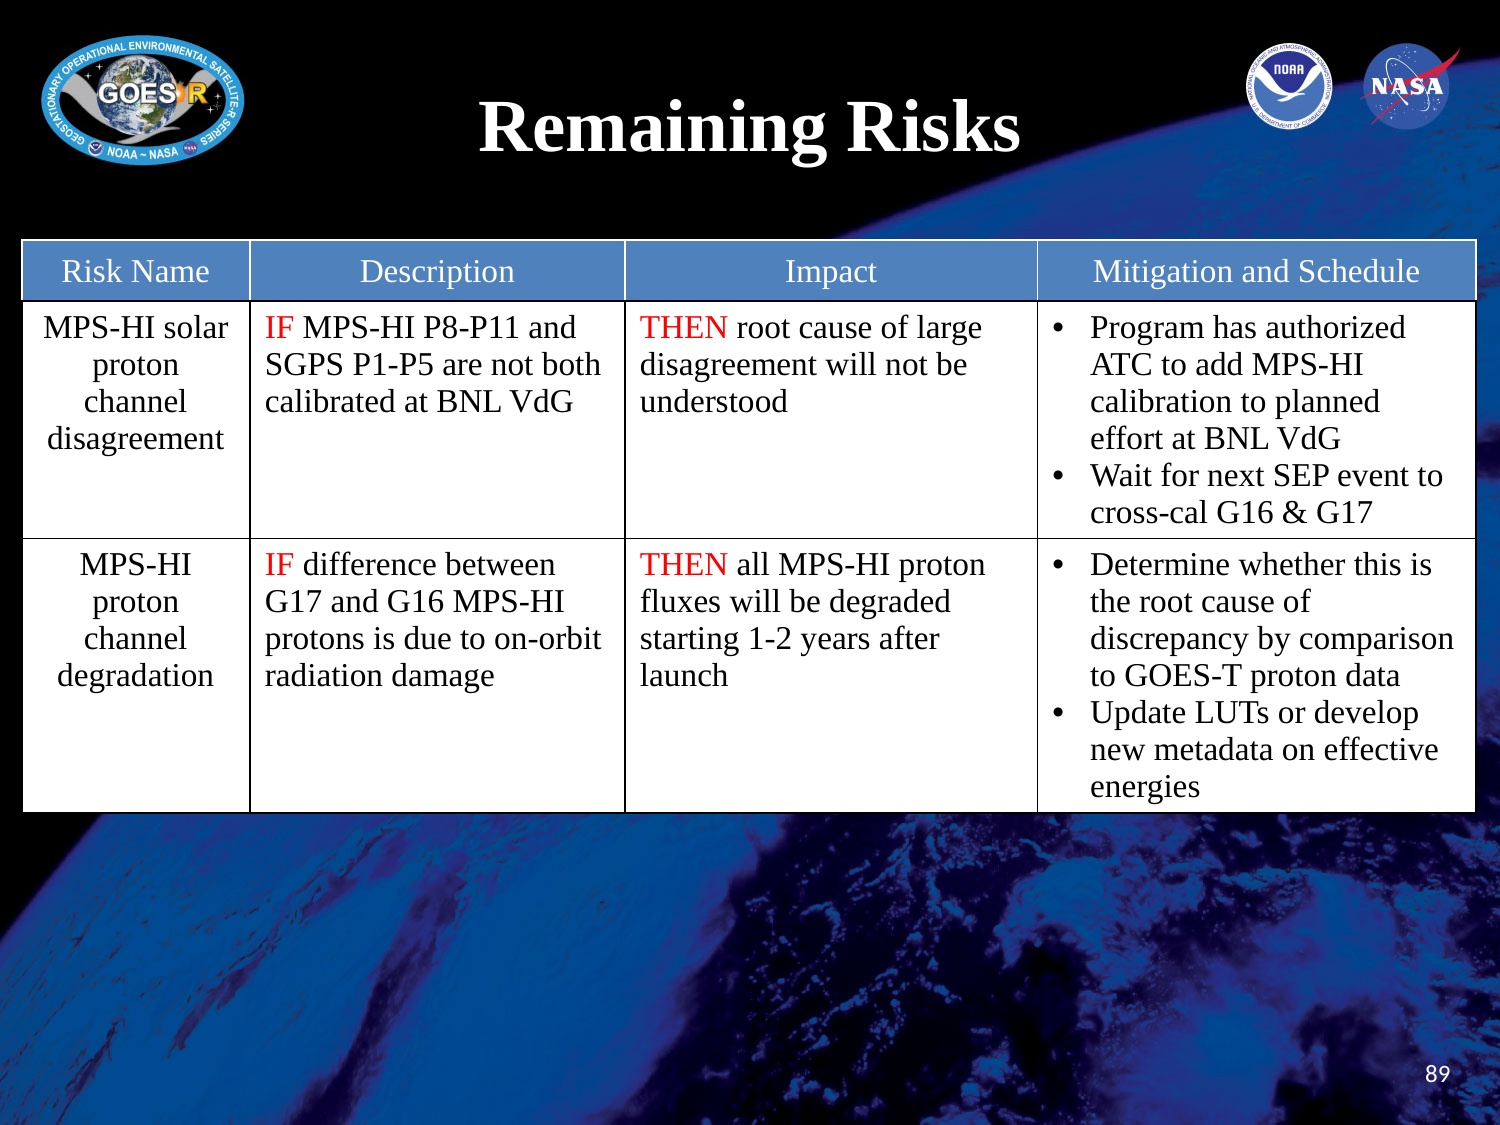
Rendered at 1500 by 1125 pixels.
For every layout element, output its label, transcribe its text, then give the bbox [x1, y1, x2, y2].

table_header Risk Name [23, 241, 249, 300]
table_header Description [251, 241, 624, 300]
table_cell IF MPS-HI P8-P11 and SGPS P1-P5 are not both calibrated at BNL VdG [251, 302, 624, 538]
slide_number 89 [1353, 1042, 1466, 1103]
table_cell MPS-HI proton channel degradation [23, 539, 249, 812]
title Remaining Risks [225, 62, 1277, 180]
table_cell Program has authorized ATC to add MPS-HI calibration to planned effort at BNL VdG Wait for next SEP event to cross-cal G16 & G17 [1038, 302, 1475, 538]
table_cell THEN root cause of large disagreement will not be understood [626, 302, 1037, 538]
table_cell IF difference between G17 and G16 MPS-HI protons is due to on-orbit radiation damage [251, 539, 624, 812]
picture [0, 0, 1500, 1125]
table_cell MPS-HI solar proton channel disagreement [23, 302, 249, 538]
table_cell Determine whether this is the root cause of discrepancy by comparison to GOES-T proton data Update LUTs or develop new metadata on effective energies [1038, 539, 1475, 812]
table_header Impact [626, 241, 1037, 300]
table_cell THEN all MPS-HI proton fluxes will be degraded starting 1-2 years after launch [626, 539, 1037, 812]
table_header Mitigation and Schedule [1038, 241, 1475, 300]
